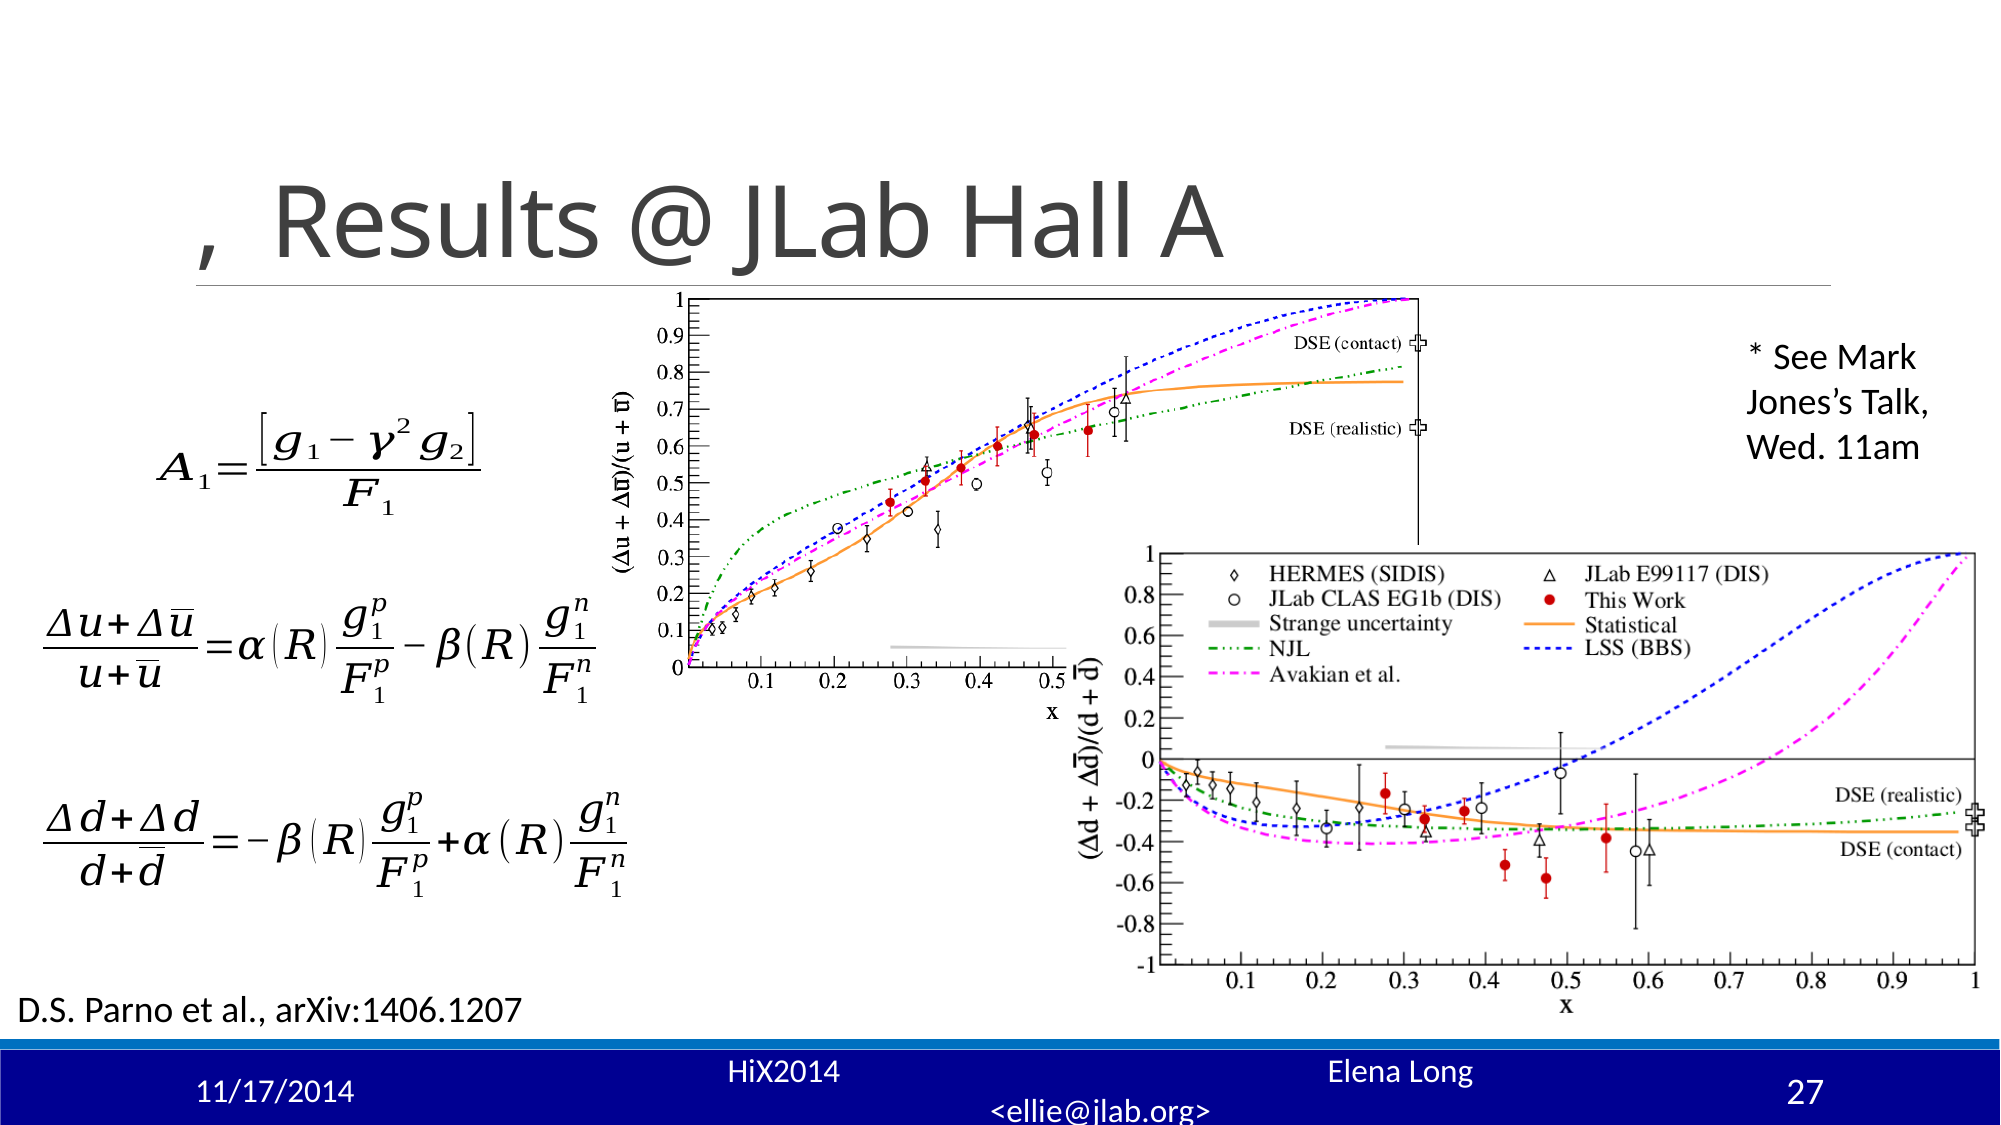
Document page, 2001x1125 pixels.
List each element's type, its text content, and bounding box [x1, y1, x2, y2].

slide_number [180, 1059, 586, 1120]
slide_number 27 [1624, 1059, 1840, 1120]
text_box D.S. Parno et al., arXiv:1406.1207 [2, 977, 538, 1082]
picture [603, 290, 1991, 1020]
text_box * See Mark Jones’s Talk, Wed. 11am [1731, 325, 2000, 475]
footer HiX2014 Elena Long <ellie@jlab.org> [604, 1059, 1597, 1120]
